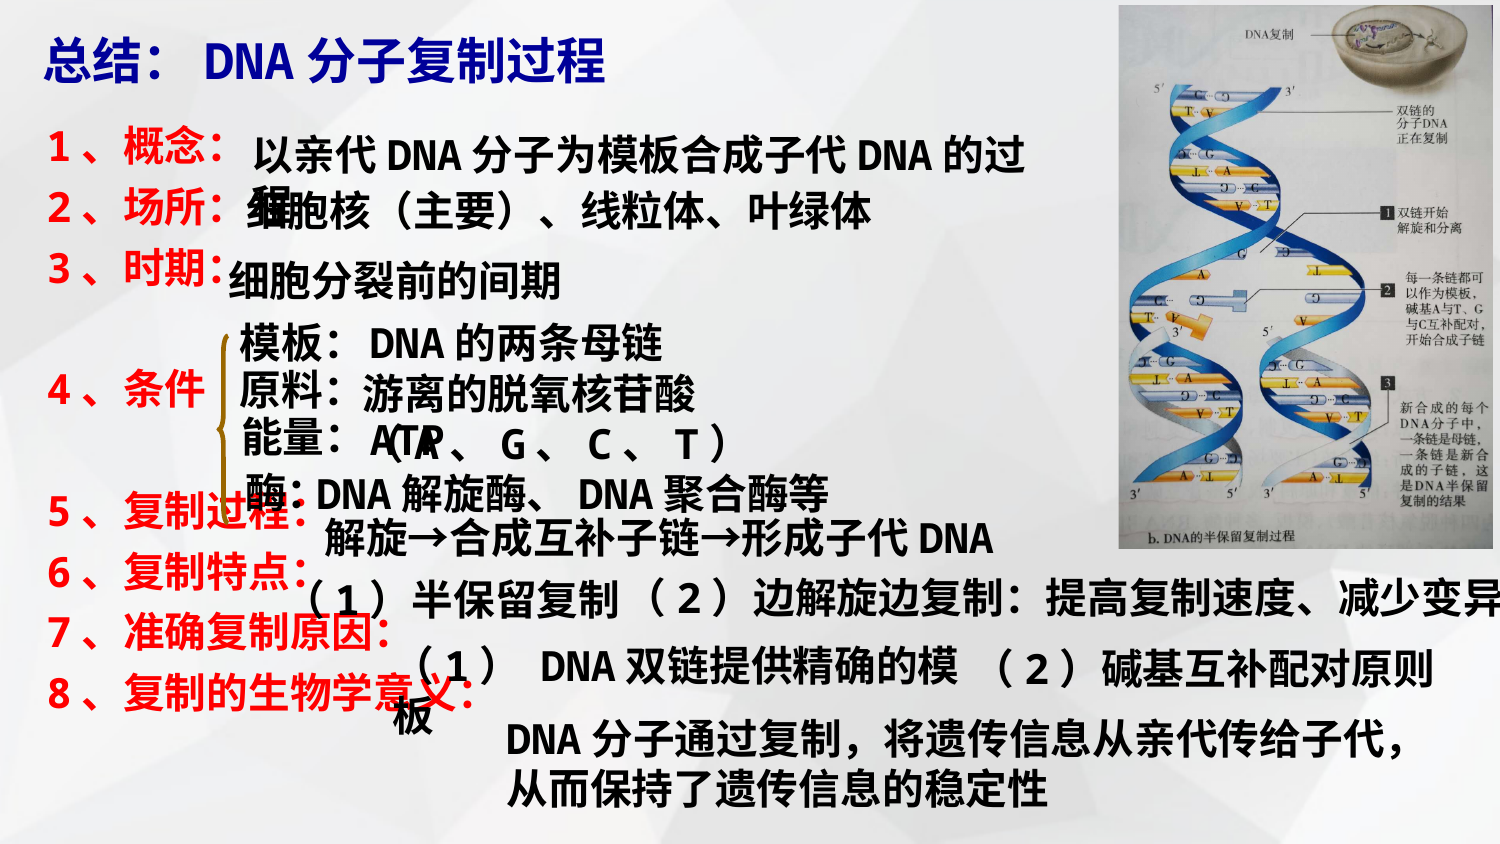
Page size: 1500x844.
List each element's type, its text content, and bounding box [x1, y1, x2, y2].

text_box DNA的两条母链 [369, 316, 733, 367]
text_box 酶： [245, 466, 361, 518]
text_box ATP [369, 414, 492, 465]
text_box 以亲代DNA分子为模板合成子代DNA的过程 [236, 121, 1044, 237]
text_box 原料： [235, 363, 369, 410]
text_box DNA分子通过复制，将遗传信息从亲代传给子代，从而保持了遗传信息的稳定性 [491, 705, 1414, 821]
text_box （1）半保留复制 [283, 573, 625, 625]
text_box 解旋→合成互补子链→形成子代DNA [309, 504, 1033, 570]
text_box 能量： [229, 410, 362, 461]
text_box DNA解旋酶、DNA聚合酶等 [316, 467, 860, 504]
text_box （1） DNA双链提供精确的模板 [392, 639, 990, 740]
text_box （2）碱基互补配对原则 [957, 635, 1463, 700]
text_box （2）边解旋边复制：提高复制速度、减少变异 [624, 571, 1500, 622]
text_box [218, 335, 229, 524]
text_box 能量： [219, 431, 223, 461]
text_box 总结：DNA分子复制过程 [27, 22, 644, 97]
text_box 模板： [235, 316, 369, 363]
text_box 游离的脱氧核苷酸（A、G、C、T） [362, 367, 1057, 468]
picture [0, 0, 1500, 844]
text_box 能量： [219, 410, 223, 428]
text_box 细胞核（主要）、线粒体、叶绿体 [1044, 184, 1054, 235]
text_box 1、概念： 2、场所： 3、时期： 4、条件 5、复制过程： 6、复制特点： 7、准确复制原因： 8、复制的生物学意义： [46, 129, 521, 717]
text_box 细胞分裂前的间期 [228, 254, 573, 305]
